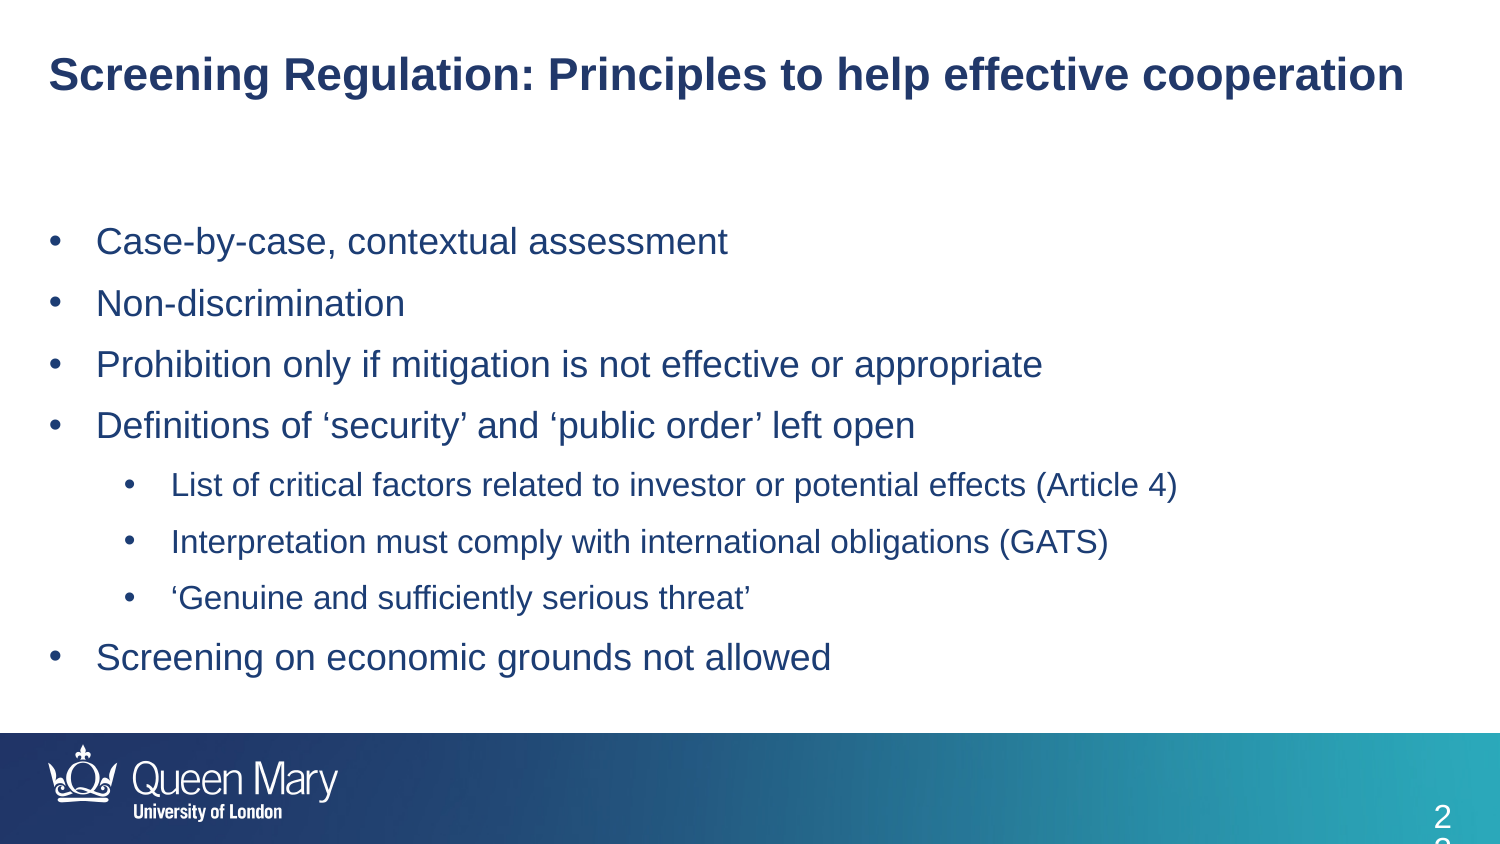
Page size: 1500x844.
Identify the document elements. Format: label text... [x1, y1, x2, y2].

slide_number 22 [1433, 794, 1455, 832]
list Case-by-case, contextual assessment Non-discrimination Prohibition only if mitigation is not effective or appropriate Definitions of ‘security’ and ‘public order’ left open List of critical factors related to investor or potential effects (Article 4) Interpretation must comply with international obligations (GATS) ‘Genuine and sufficiently serious threat’ Screening on economic grounds not allowed [40, 214, 1459, 771]
title Screening Regulation: Principles to help effective cooperation [40, 42, 1465, 154]
picture [0, 733, 1500, 844]
